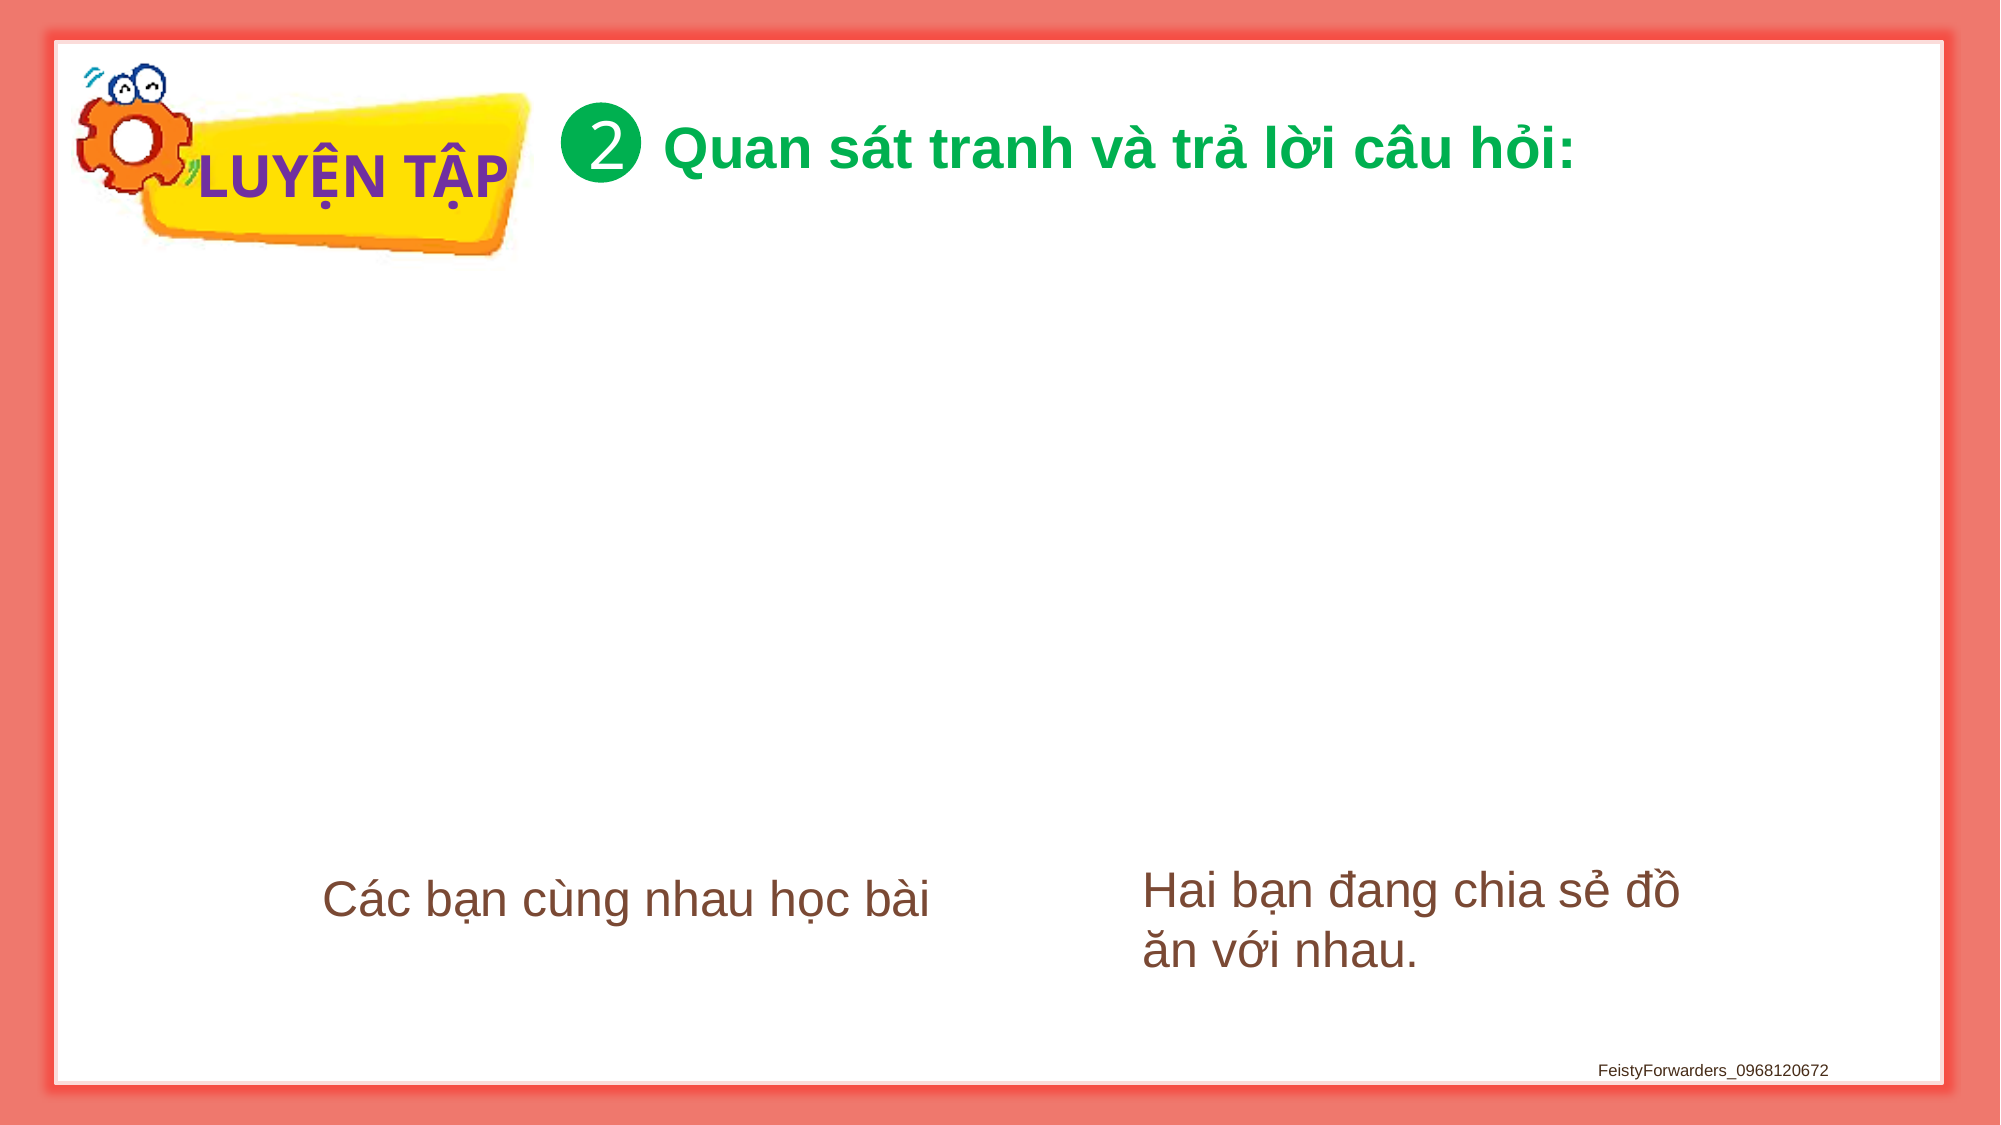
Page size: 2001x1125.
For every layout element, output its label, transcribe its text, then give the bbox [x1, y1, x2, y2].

picture [71, 58, 534, 271]
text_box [562, 102, 1649, 189]
text_box Các bạn cùng nhau học bài [307, 858, 962, 934]
text_box Hai bạn đang chia sẻ đồ ăn với nhau. [1127, 849, 1701, 985]
